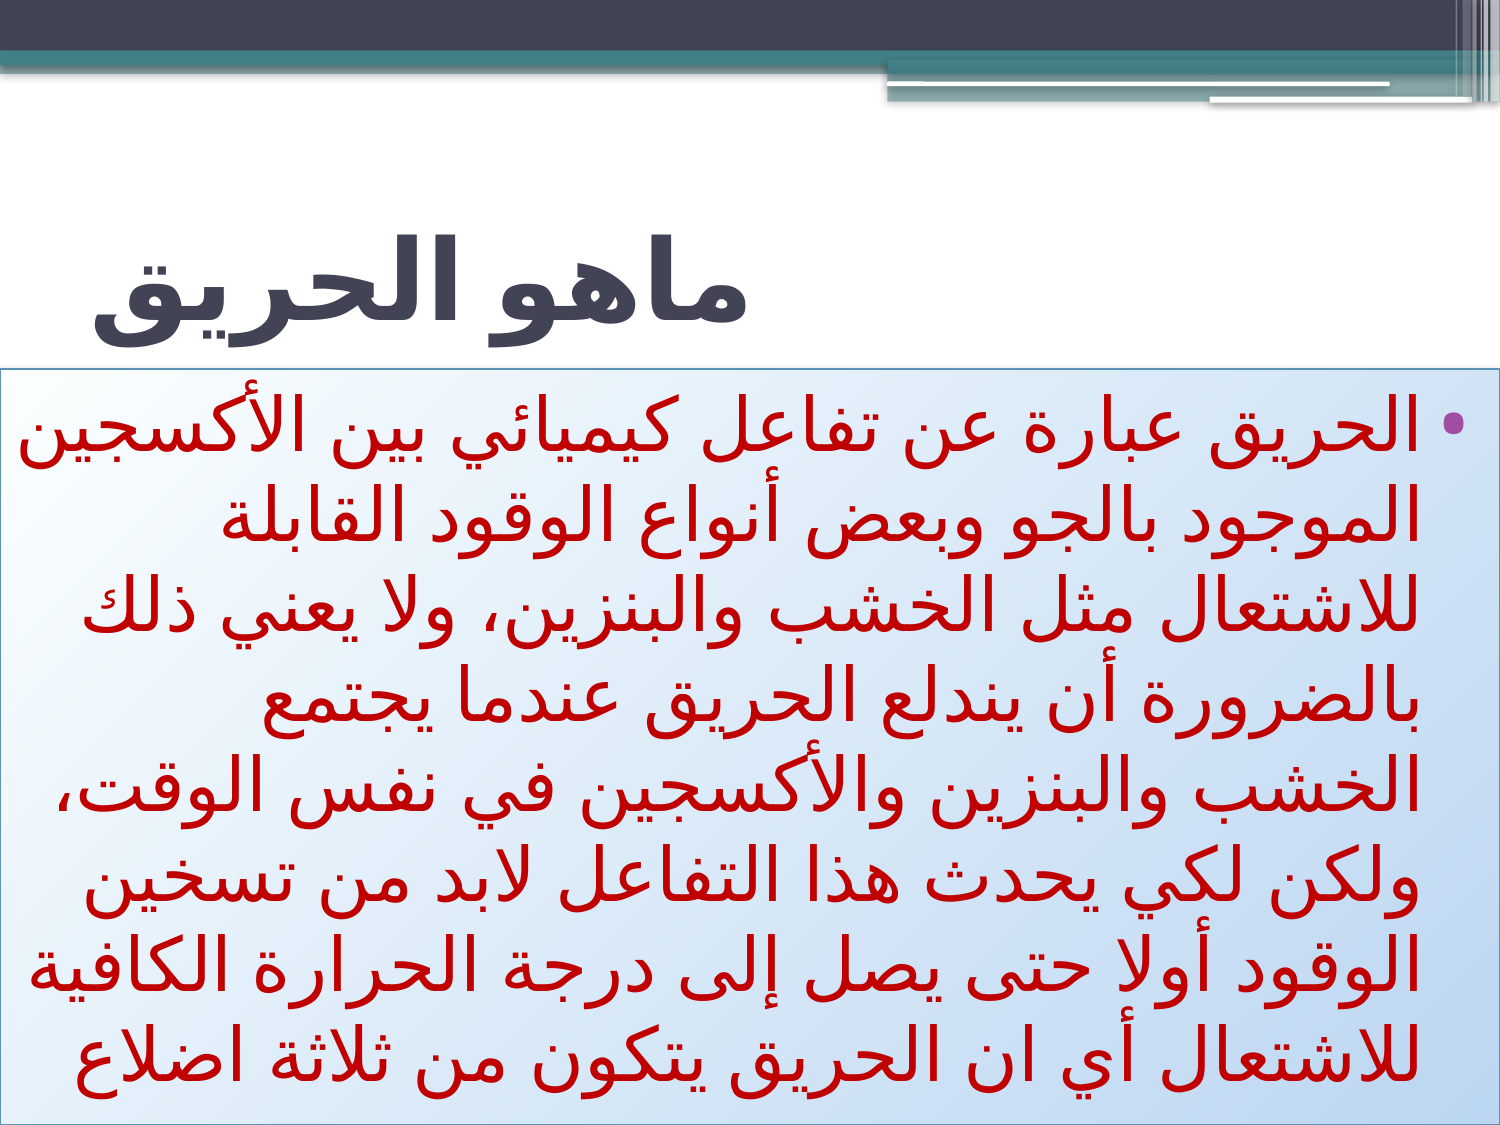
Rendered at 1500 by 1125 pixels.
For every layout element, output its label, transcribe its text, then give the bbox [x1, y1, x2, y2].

title ماهو الحريق [75, 187, 1425, 363]
list الحريق عبارة عن تفاعل كيميائي بين الأكسجين الموجود بالجو وبعض أنواع الوقود القابلة للاشتعال مثل الخشب والبنزين، ولا يعني ذلك بالضرورة أن يندلع الحريق عندما يجتمع الخشب والبنزين والأكسجين في نفس الوقت، ولكن لكي يحدث هذا التفاعل لابد من تسخين الوقود أولا حتى يصل إلى درجة الحرارة الكافية للاشتعال أي ان الحريق يتكون من ثلاثة اضلاع [0, 368, 1500, 1125]
